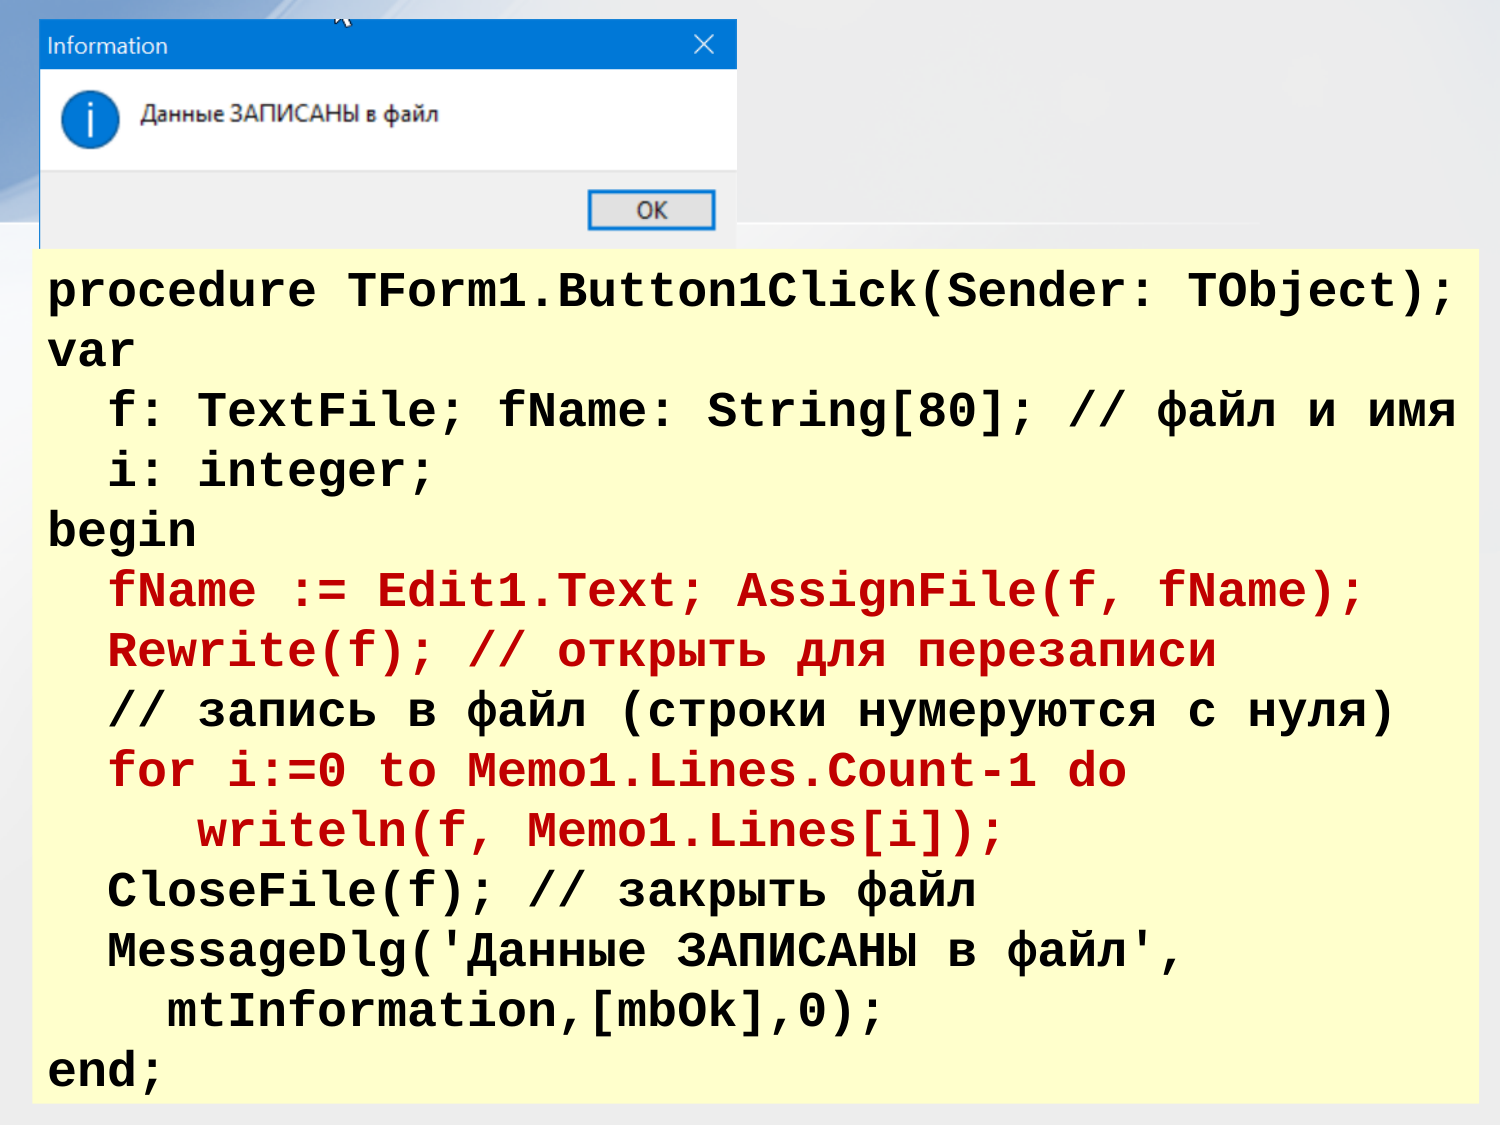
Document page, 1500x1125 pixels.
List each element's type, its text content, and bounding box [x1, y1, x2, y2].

text_box procedure TForm1.Button1Click(Sender: TObject); var f: TextFile; fName: String[80]; // файл и имя i: integer; begin fName := Edit1.Text; AssignFile(f, fName); Rewrite(f); // открыть для перезаписи // запись в файл (строки нумеруются с нуля) for i:=0 to Memo1.Lines.Count-1 do writeln(f, Memo1.Lines[i]); CloseFile(f); // закрыть файл MessageDlg('Данные ЗАПИСАНЫ в файл', mtInformation,[mbOk],0); end; [32, 248, 1480, 1104]
picture [0, 0, 1500, 1125]
